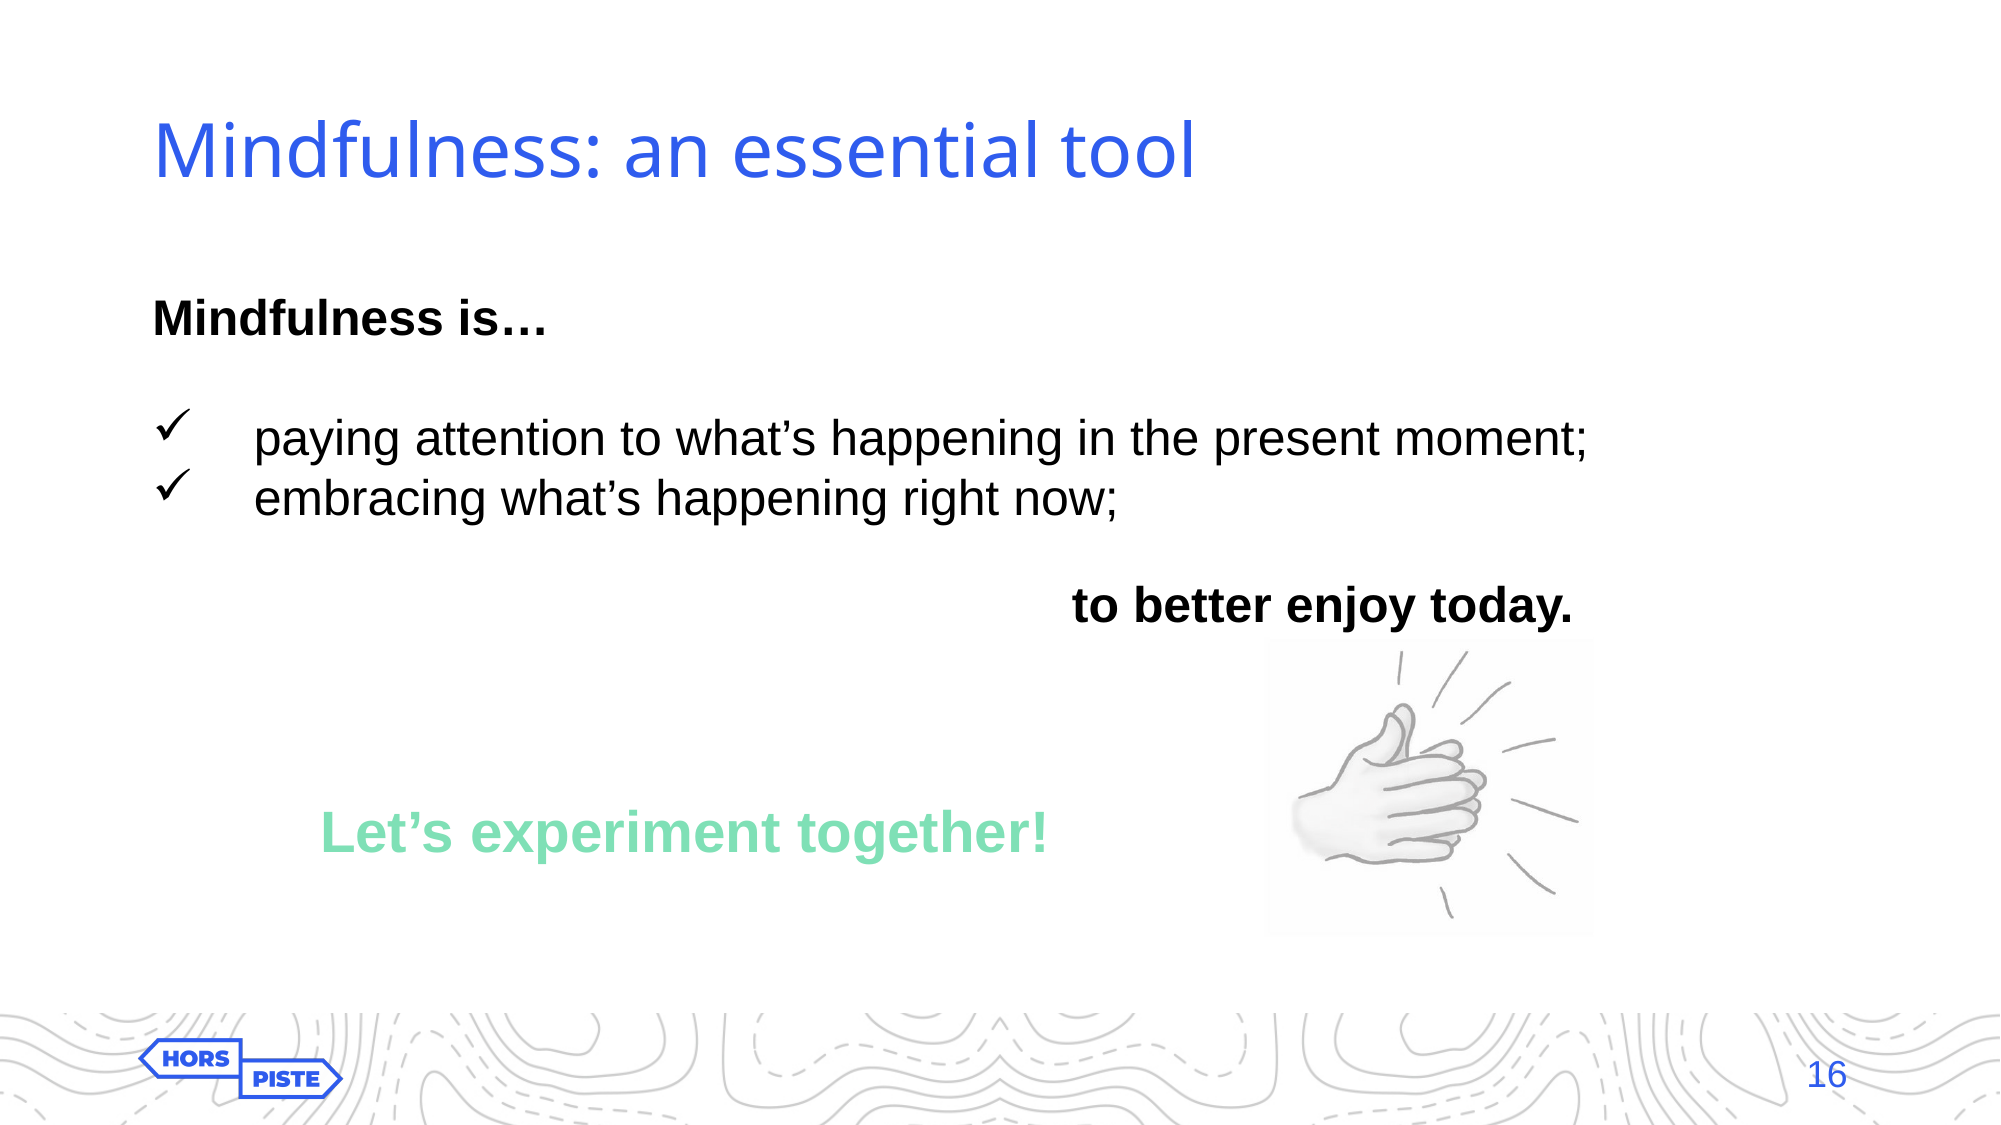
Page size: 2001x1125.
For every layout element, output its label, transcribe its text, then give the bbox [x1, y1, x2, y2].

text_box Let’s experiment together! [305, 786, 1082, 872]
picture [0, 1012, 2000, 1125]
picture [1264, 637, 1594, 937]
slide_number 16 [1412, 1042, 1863, 1103]
text_box Mindfulness is… paying attention to what’s happening in the present moment; embracing what’s happening right now; [137, 277, 1951, 653]
text_box to better enjoy today. [1056, 564, 1589, 640]
title Mindfulness: an essential tool [137, 44, 1863, 263]
